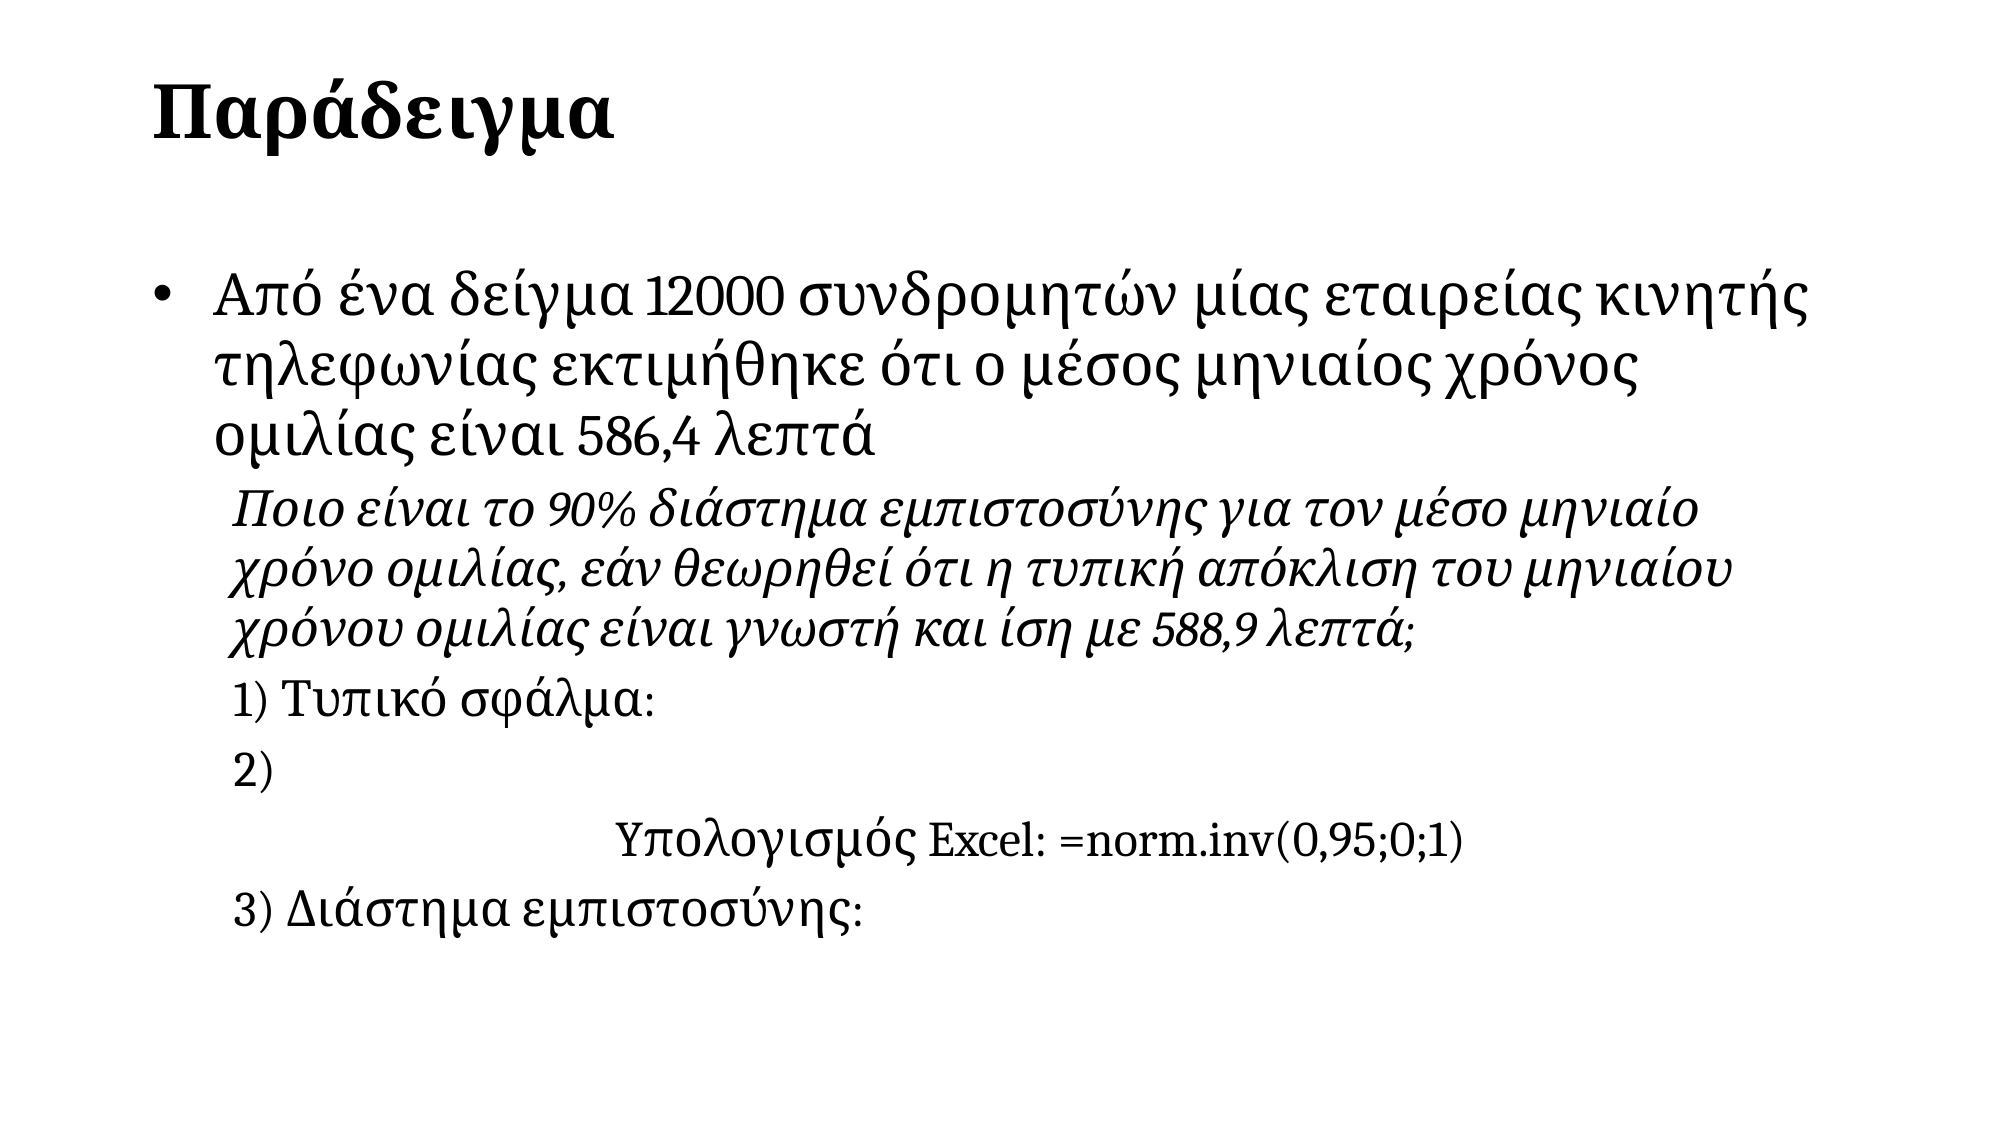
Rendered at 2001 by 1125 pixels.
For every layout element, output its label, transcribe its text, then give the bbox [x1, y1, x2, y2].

title Παράδειγμα [137, 0, 1863, 218]
